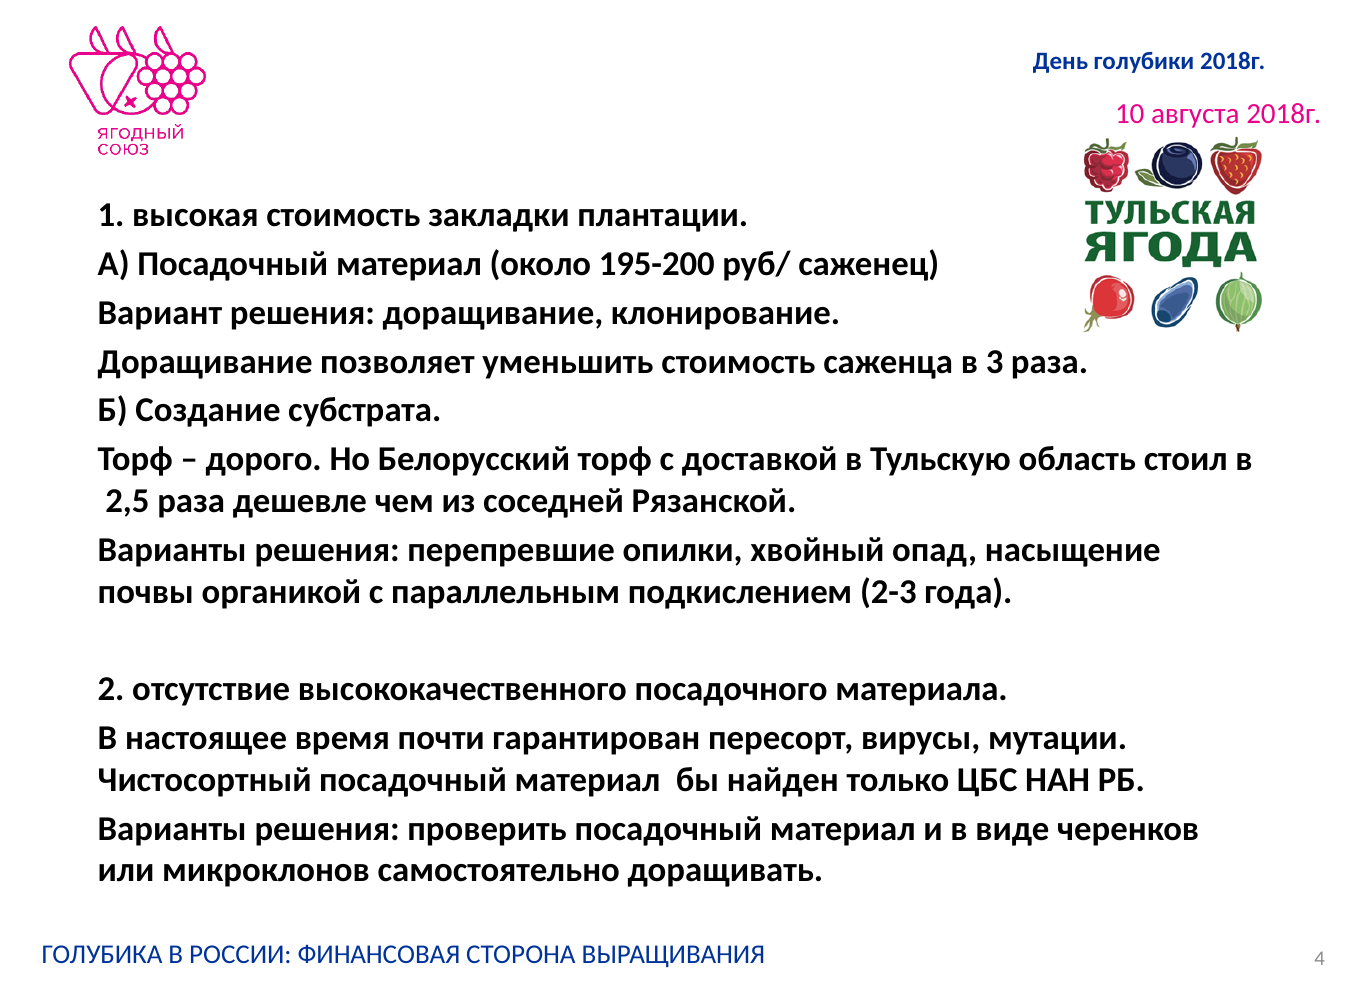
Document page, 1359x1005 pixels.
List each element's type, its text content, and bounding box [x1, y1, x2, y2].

text_box День голубики 2018г. [962, 30, 1337, 89]
picture [1068, 132, 1273, 338]
text_box 10 августа 2018г. [1092, 89, 1334, 136]
picture [51, 5, 219, 173]
slide_number 4 [1020, 930, 1337, 985]
text_box ГОЛУБИКА В РОССИИ: ФИНАНСОВАЯ СТОРОНА ВЫРАЩИВАНИЯ [29, 937, 1020, 975]
list 1. высокая стоимость закладки плантации. А) Посадочный материал (около 195-200 руб/ саженец) Вариант решения: доращивание, клонирование. Доращивание позволяет уменьшить стоимость саженца в 3 раза. Б) Создание субстрата. Торф – дорого. Но Белорусский торф с доставкой в Тульскую область стоил в 2,5 раза дешевле чем из соседней Рязанской. Варианты решения: перепревшие опилки, хвойный опад, насыщение почвы органикой с параллельным подкислением (2-3 года). 2. отсутствие высококачественного посадочного материала. В настоящее время почти гарантирован пересорт, вирусы, мутации. Чистосортный посадочный материал бы найден только ЦБС НАН РБ. Варианты решения: проверить посадочный материал и в виде черенков или микроклонов самостоятельно доращивать. [85, 185, 1273, 897]
